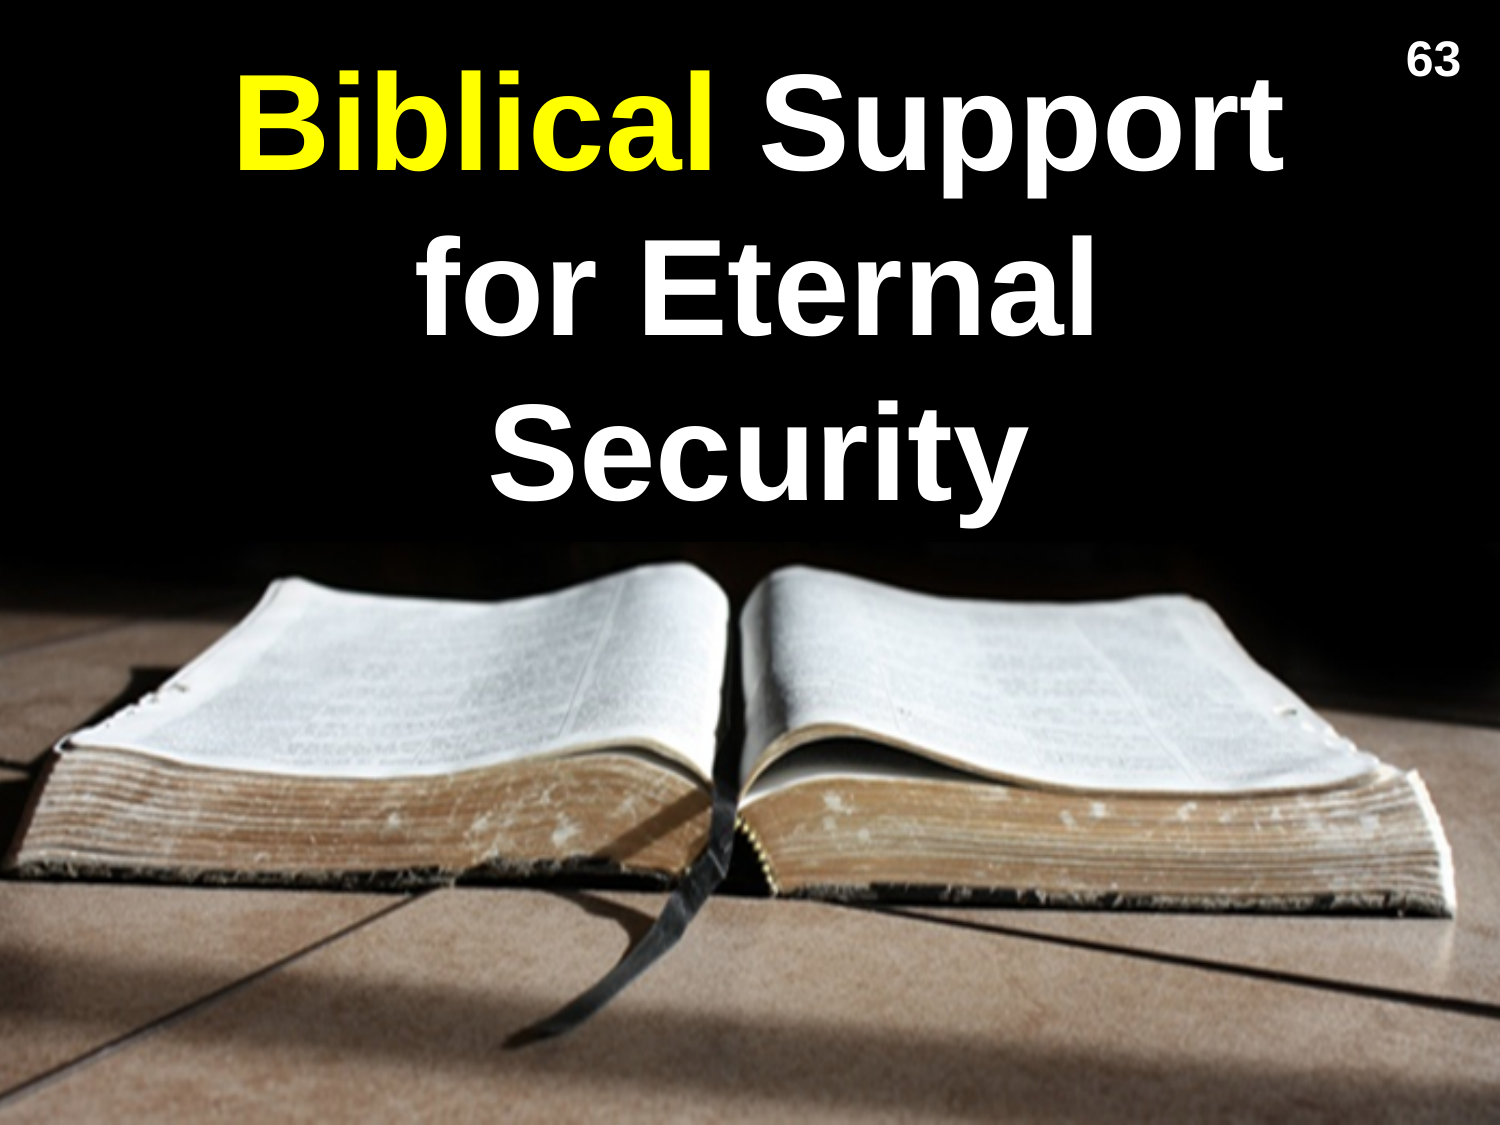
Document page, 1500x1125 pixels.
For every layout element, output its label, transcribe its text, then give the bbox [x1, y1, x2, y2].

picture [0, 542, 1500, 1125]
text_box 63 [1309, 18, 1476, 94]
title Biblical Support for Eternal Security [147, 38, 1370, 523]
